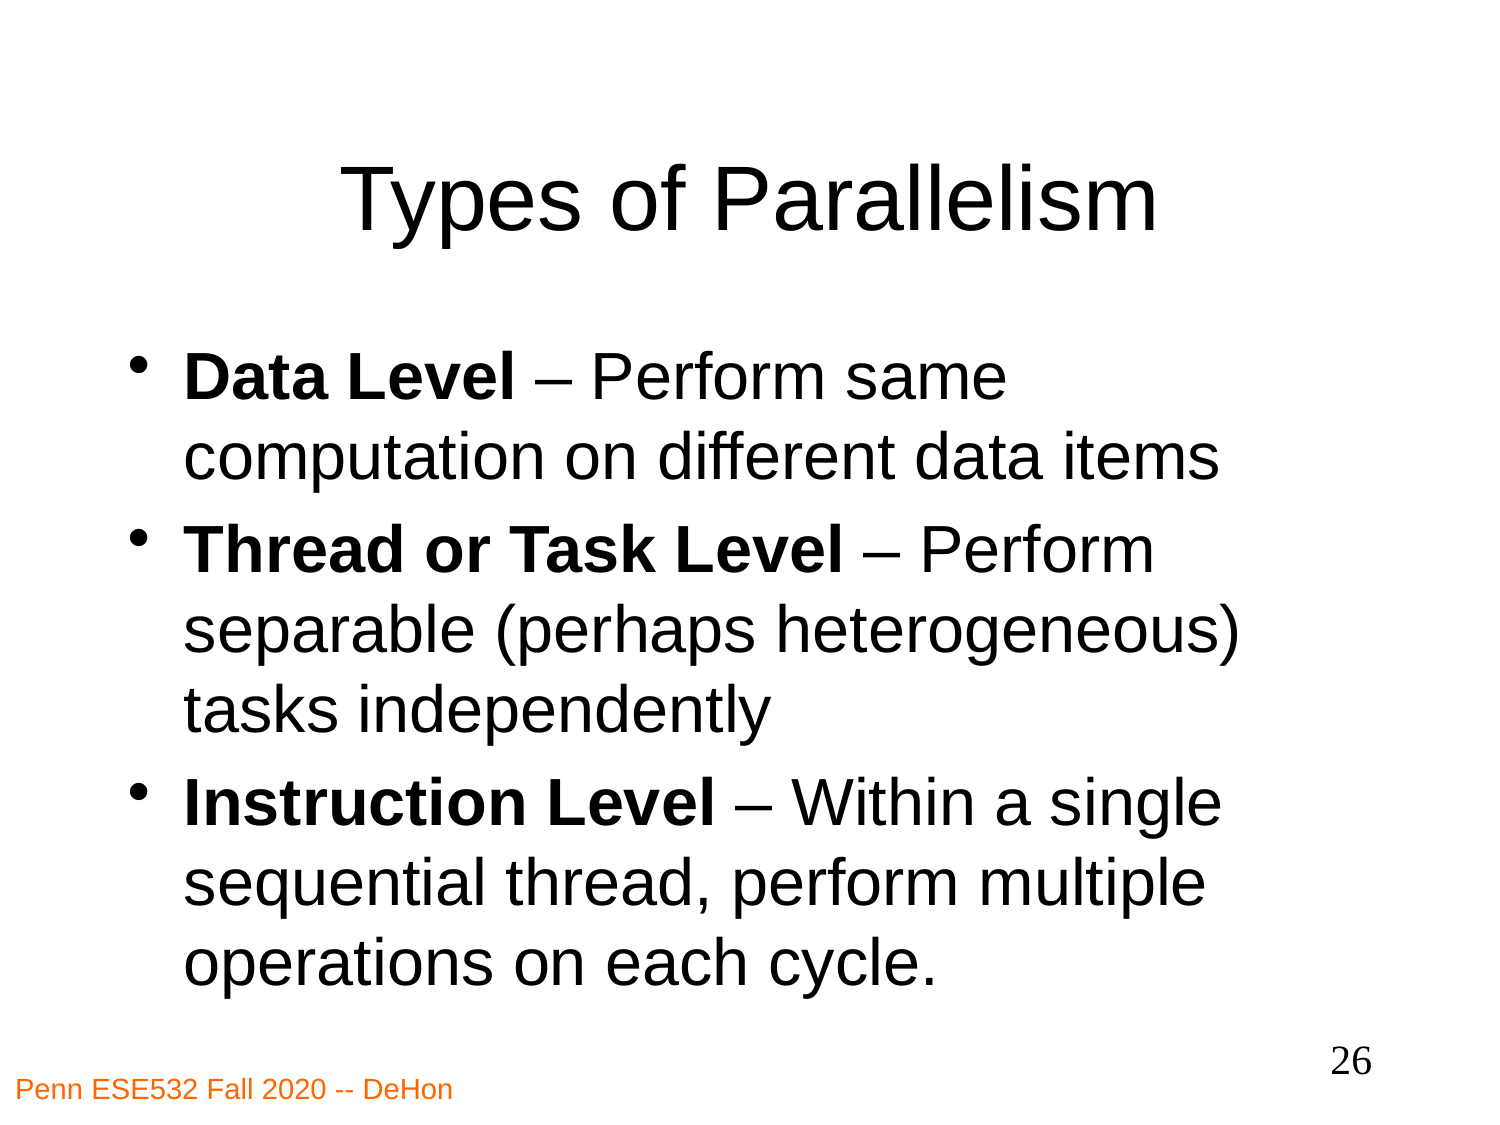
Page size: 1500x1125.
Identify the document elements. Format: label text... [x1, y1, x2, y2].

title Types of Parallelism [112, 99, 1388, 288]
list Data Level – Perform same computation on different data items Thread or Task Level – Perform separable (perhaps heterogeneous) tasks independently Instruction Level – Within a single sequential thread, perform multiple operations on each cycle. [112, 324, 1388, 1001]
slide_number Penn ESE532 Fall 2020 -- DeHon [0, 1062, 688, 1125]
slide_number 26 [1074, 1024, 1388, 1101]
